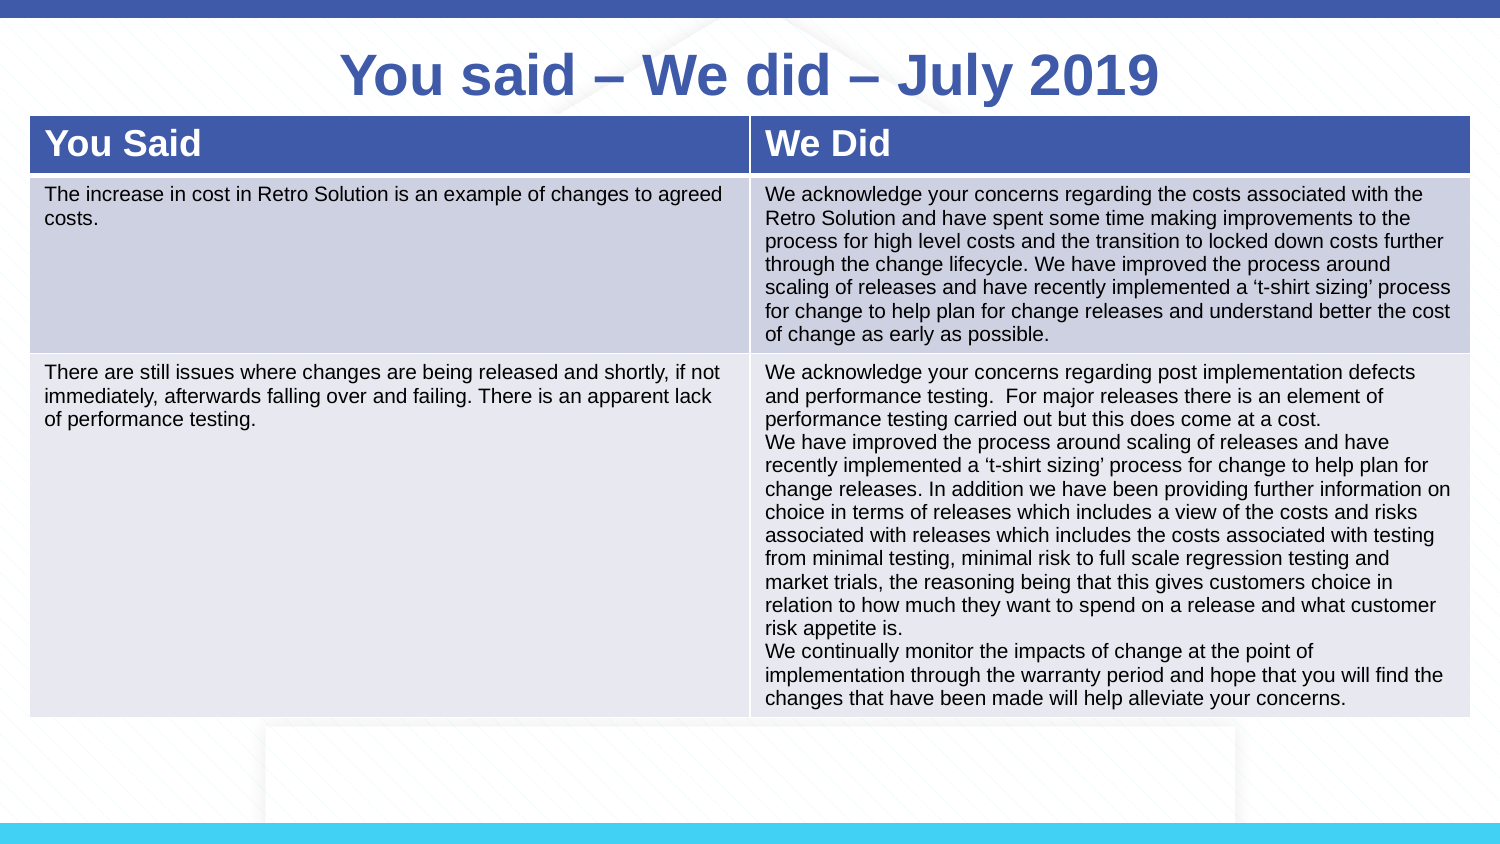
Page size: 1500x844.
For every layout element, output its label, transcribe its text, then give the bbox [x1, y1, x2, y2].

table_cell We acknowledge your concerns regarding the costs associated with the Retro Solution and have spent some time making improvements to the process for high level costs and the transition to locked down costs further through the change lifecycle. We have improved the process around scaling of releases and have recently implemented a ‘t-shirt sizing’ process for change to help plan for change releases and understand better the cost of change as early as possible. [751, 178, 1470, 353]
table_header We Did [751, 116, 1470, 173]
table_header You Said [30, 116, 749, 173]
picture [0, 0, 1500, 844]
table_cell The increase in cost in Retro Solution is an example of changes to agreed costs. [30, 178, 749, 353]
table_cell There are still issues where changes are being released and shortly, if not immediately, afterwards falling over and failing. There is an apparent lack of performance testing. [30, 354, 749, 717]
table_cell We acknowledge your concerns regarding post implementation defects and performance testing. For major releases there is an element of performance testing carried out but this does come at a cost. We have improved the process around scaling of releases and have recently implemented a ‘t-shirt sizing’ process for change to help plan for change releases. In addition we have been providing further information on choice in terms of releases which includes a view of the costs and risks associated with releases which includes the costs associated with testing from minimal testing, minimal risk to full scale regression testing and market trials, the reasoning being that this gives customers choice in relation to how much they want to spend on a release and what customer risk appetite is. We continually monitor the impacts of change at the point of implementation through the warranty period and hope that you will find the changes that have been made will help alleviate your concerns. [751, 354, 1470, 717]
title You said – We did – July 2019 [75, 20, 1425, 114]
